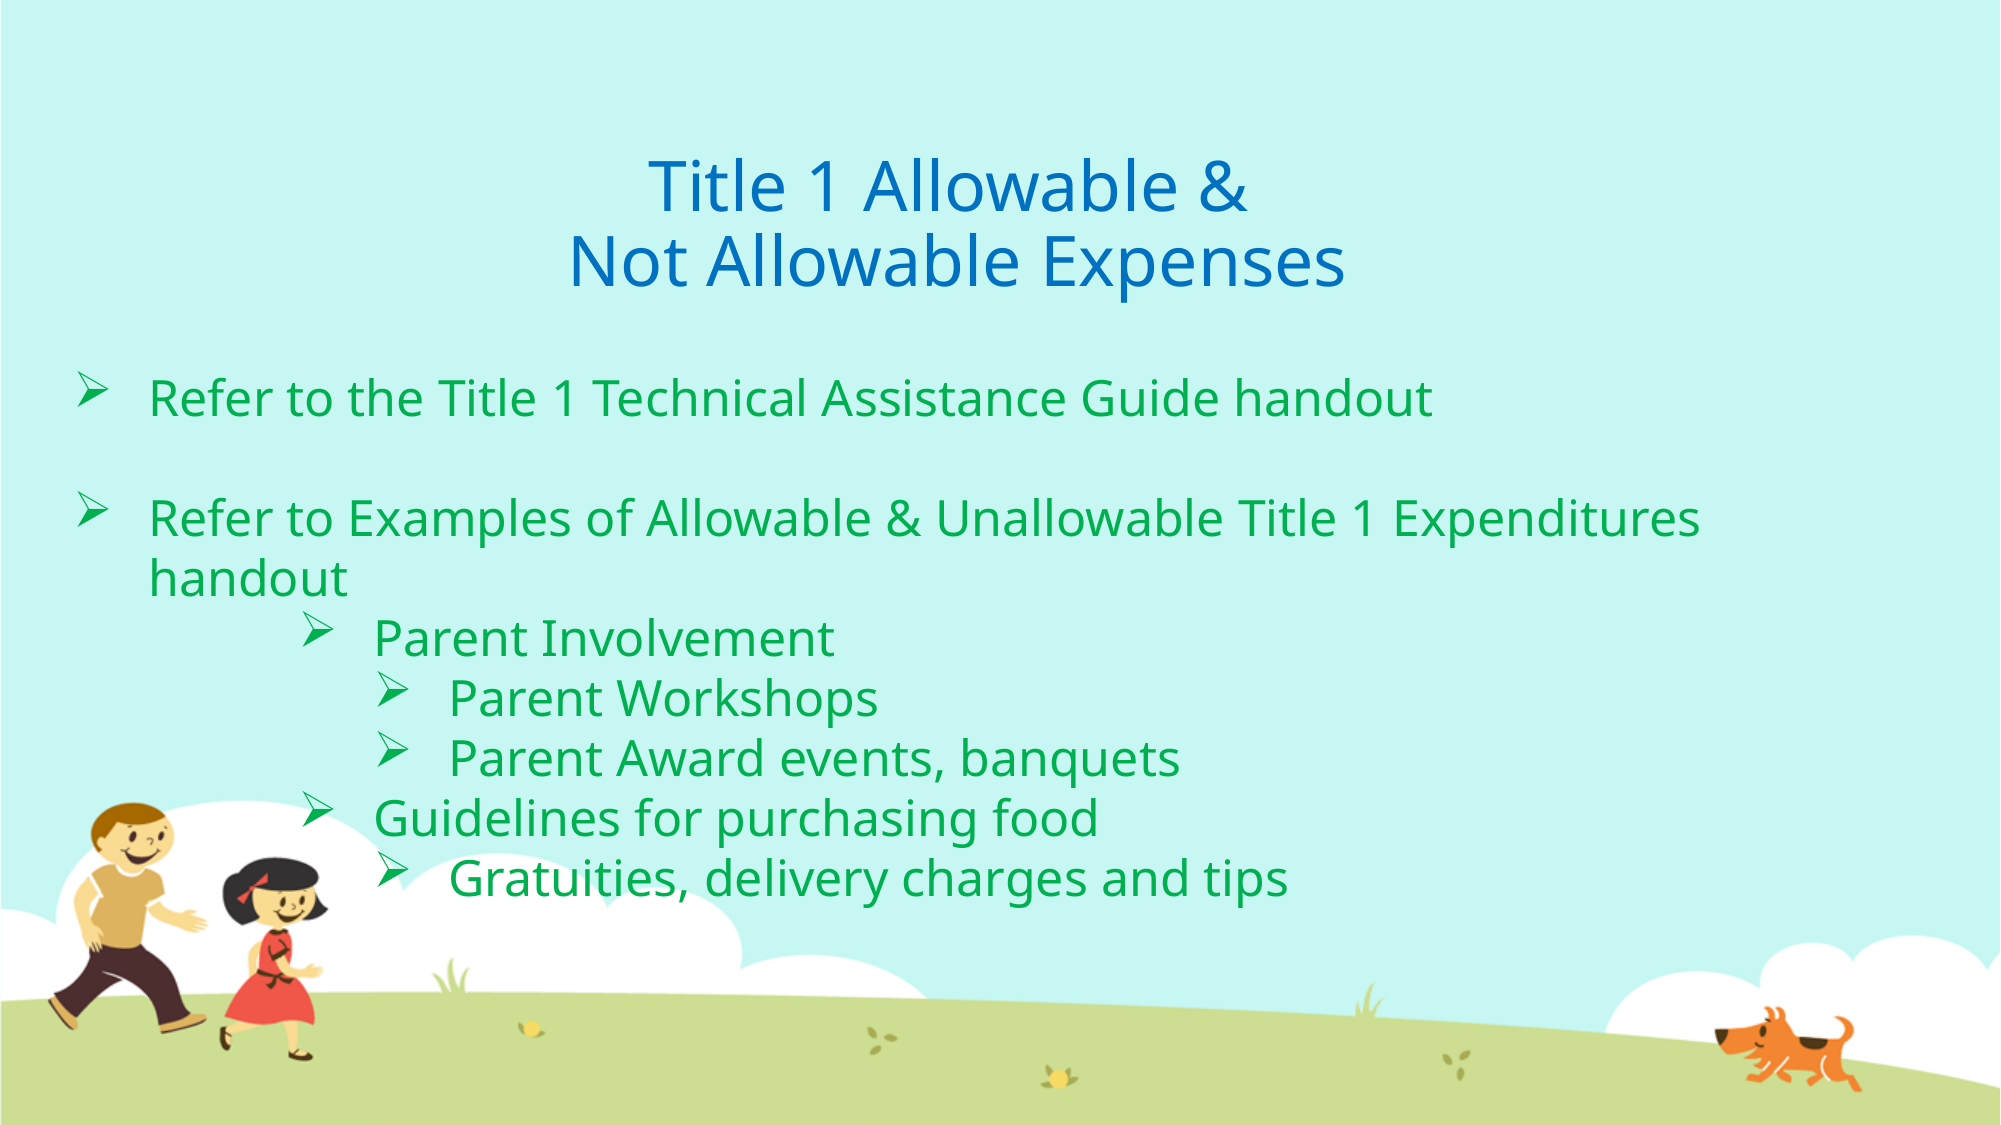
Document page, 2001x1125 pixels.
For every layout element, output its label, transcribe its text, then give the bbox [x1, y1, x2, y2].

text_box Refer to the Title 1 Technical Assistance Guide handout Refer to Examples of Allowable & Unallowable Title 1 Expenditures handout Parent Involvement Parent Workshops Parent Award events, banquets Guidelines for purchasing food Gratuities, delivery charges and tips [58, 358, 1913, 994]
picture [0, 0, 2001, 1125]
title Title 1 Allowable & Not Allowable Expenses [330, 142, 1586, 310]
